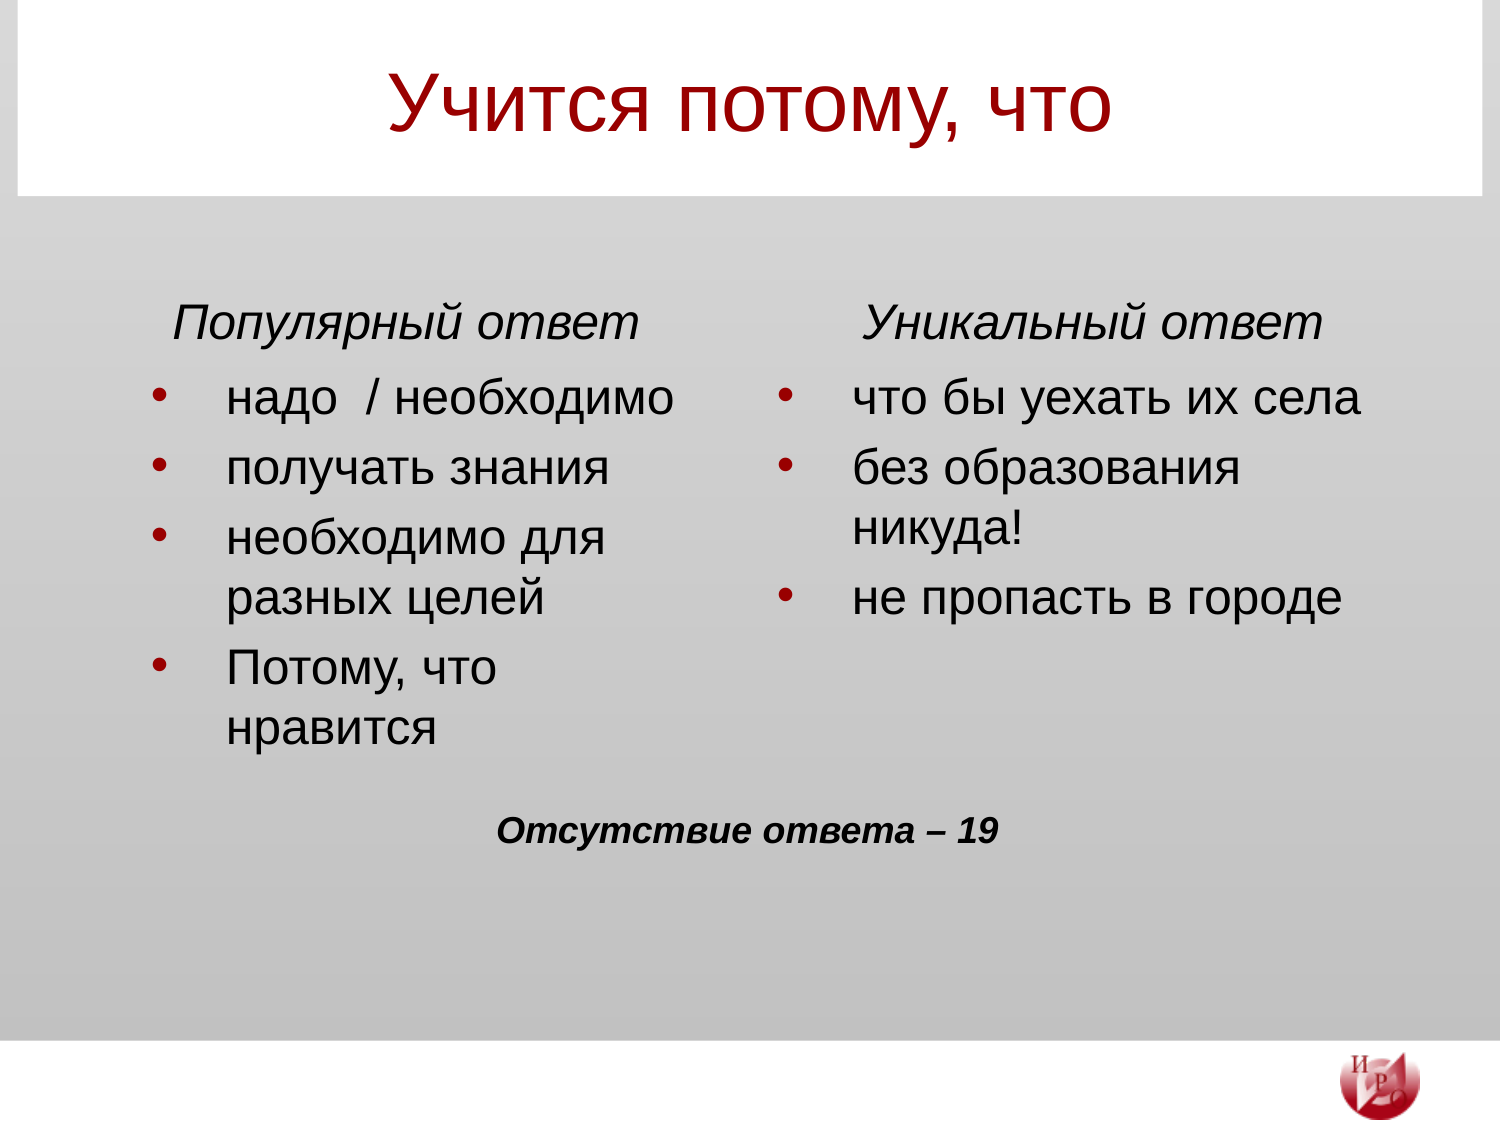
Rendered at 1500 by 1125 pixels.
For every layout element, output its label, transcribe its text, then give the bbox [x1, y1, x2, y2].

picture [1340, 1040, 1420, 1120]
list Популярный ответ [74, 251, 738, 357]
list Уникальный ответ [761, 251, 1426, 356]
list надо / необходимо получать знания необходимо для разных целей Потому, что нравится [135, 356, 738, 858]
title Учится потому, что [17, 0, 1483, 197]
text_box Отсутствие ответа – 19 [481, 798, 1014, 859]
list что бы уехать их села без образования никуда! не пропасть в городе [761, 356, 1426, 858]
